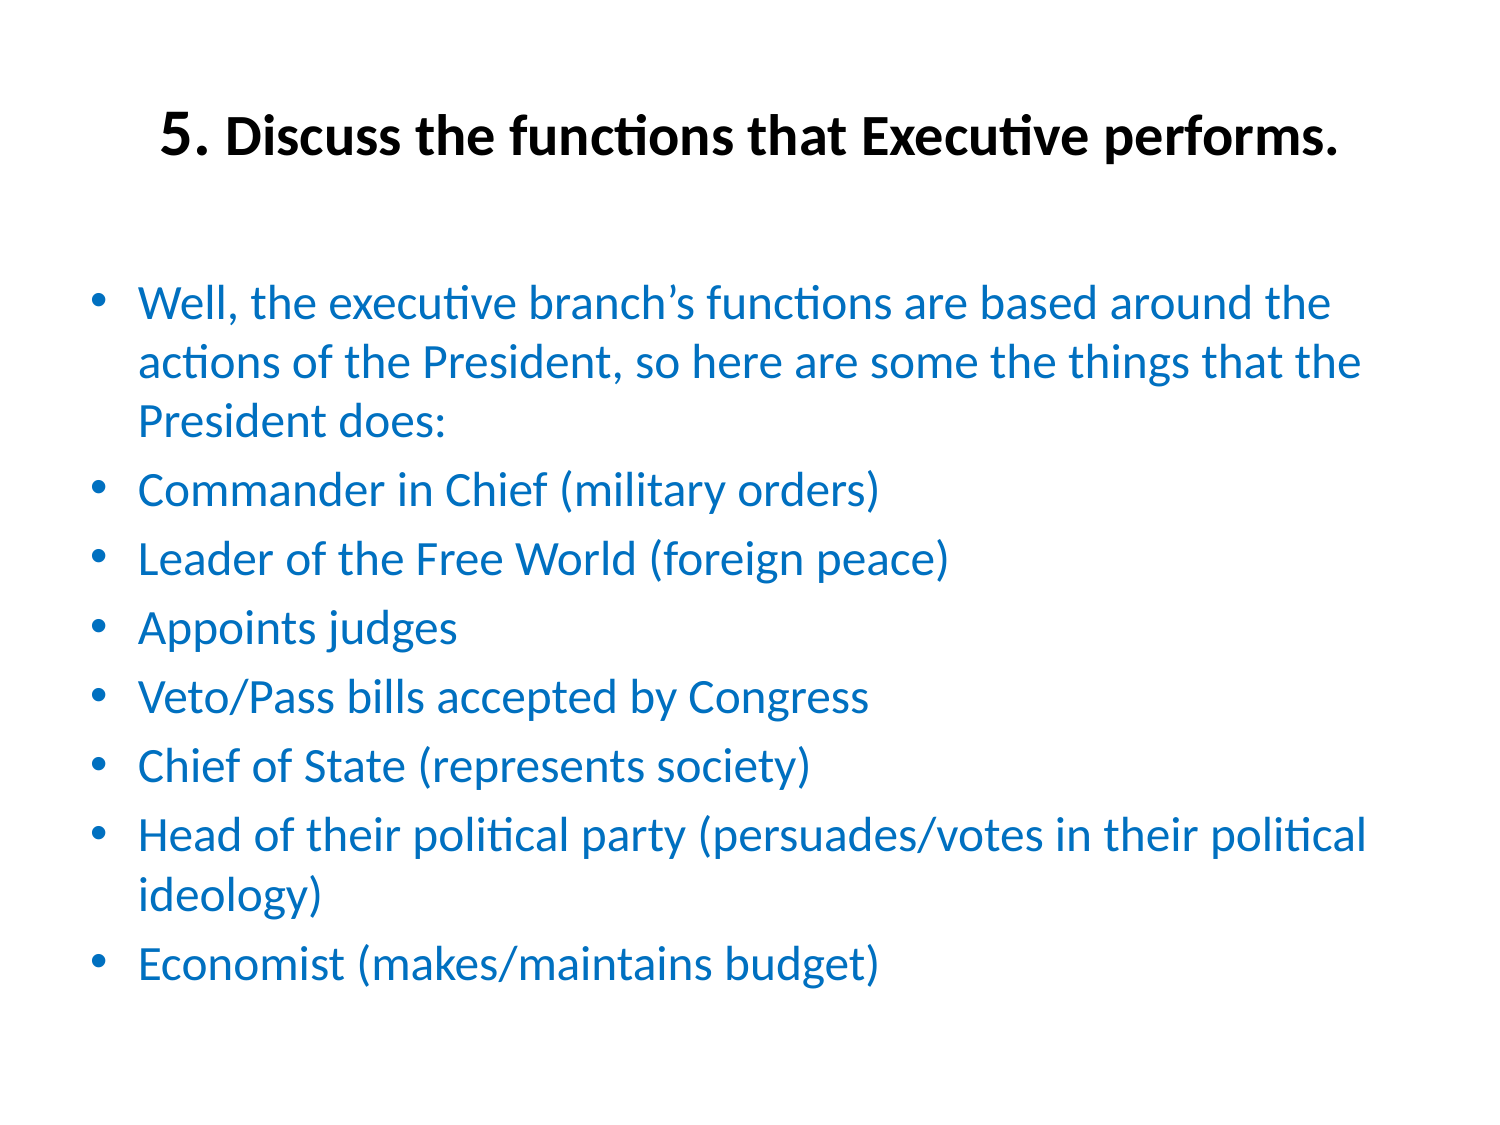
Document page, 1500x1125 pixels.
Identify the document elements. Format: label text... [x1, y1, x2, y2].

list Well, the executive branch’s functions are based around the actions of the President, so here are some the things that the President does: Commander in Chief (military orders) Leader of the Free World (foreign peace) Appoints judges Veto/Pass bills accepted by Congress Chief of State (represents society) Head of their political party (persuades/votes in their political ideology) Economist (makes/maintains budget) [75, 262, 1425, 1005]
title 5. Discuss the functions that Executive performs. [75, 75, 1425, 262]
